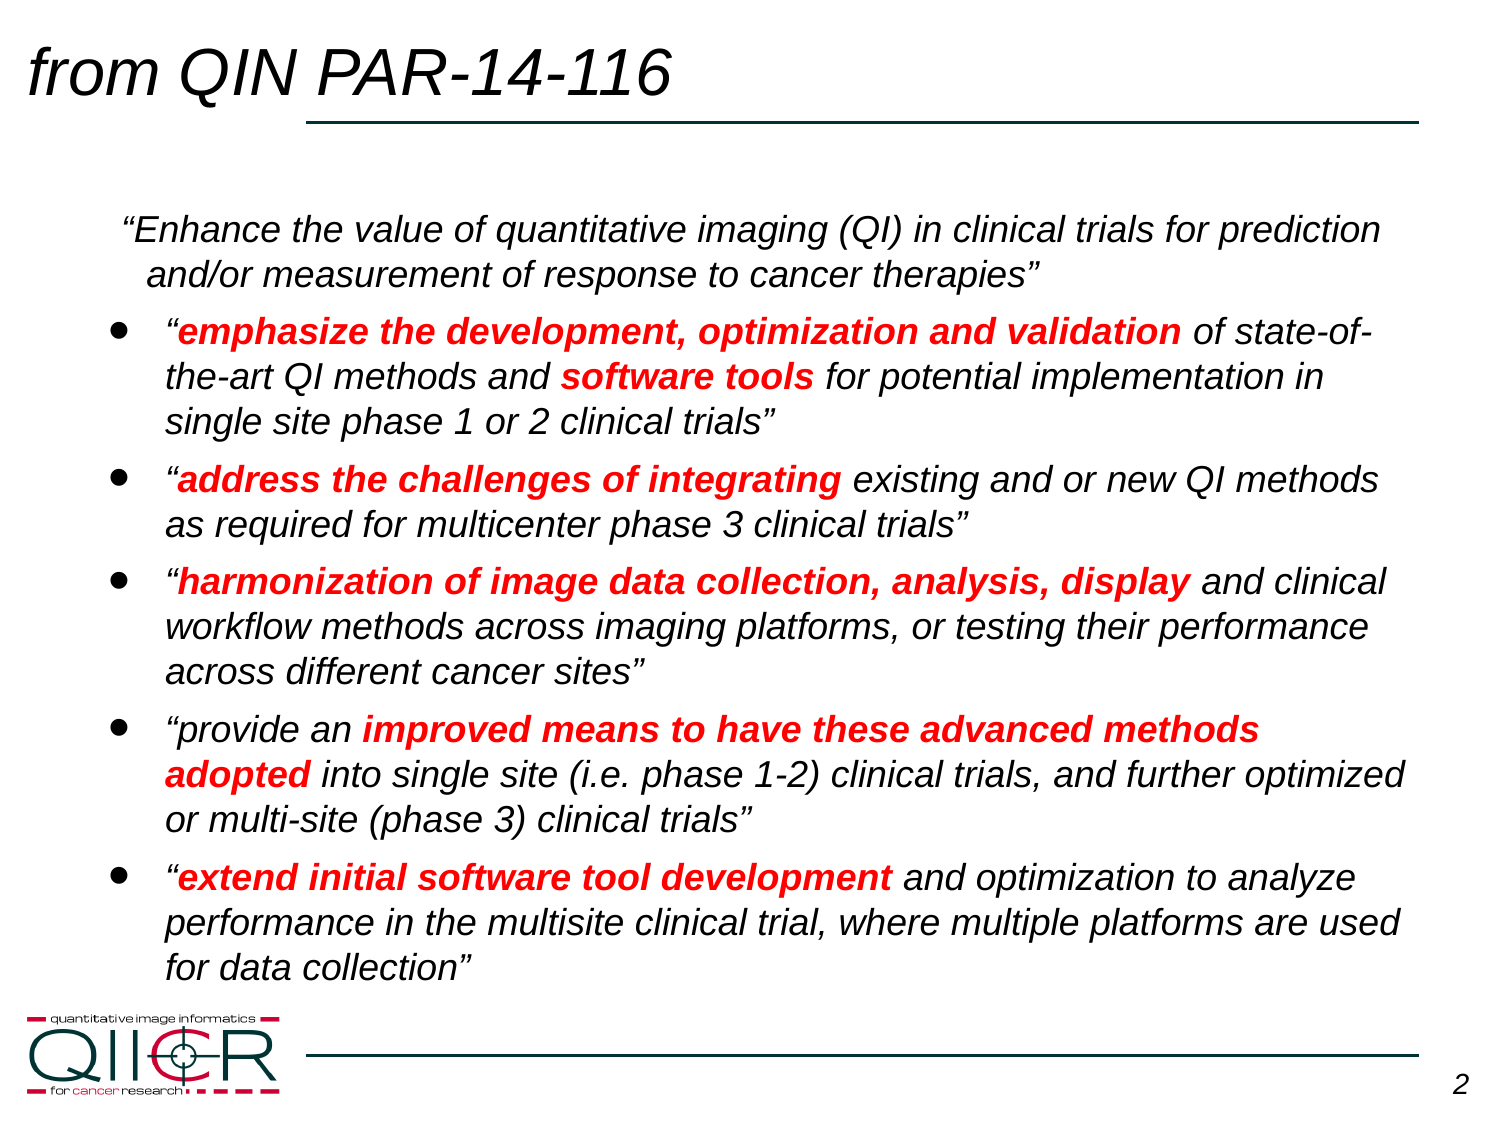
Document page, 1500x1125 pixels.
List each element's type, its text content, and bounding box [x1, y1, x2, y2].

picture [12, 1010, 294, 1100]
title from QIN PAR-14-116 [12, 0, 1090, 125]
list “Enhance the value of quantitative imaging (QI) in clinical trials for prediction and/or measurement of response to cancer therapies” “emphasize the development, optimization and validation of state-of-the-art QI methods and software tools for potential implementation in single site phase 1 or 2 clinical trials” “address the challenges of integrating existing and or new QI methods as required for multicenter phase 3 clinical trials” “harmonization of image data collection, analysis, display and clinical workflow methods across imaging platforms, or testing their performance across different cancer sites” “provide an improved means to have these advanced methods adopted into single site (i.e. phase 1-2) clinical trials, and further optimized or multi-site (phase 3) clinical trials” “extend initial software tool development and optimization to analyze performance in the multisite clinical trial, where multiple platforms are used for data collection” [75, 189, 1425, 1005]
text_box 2 [509, 1049, 1485, 1125]
